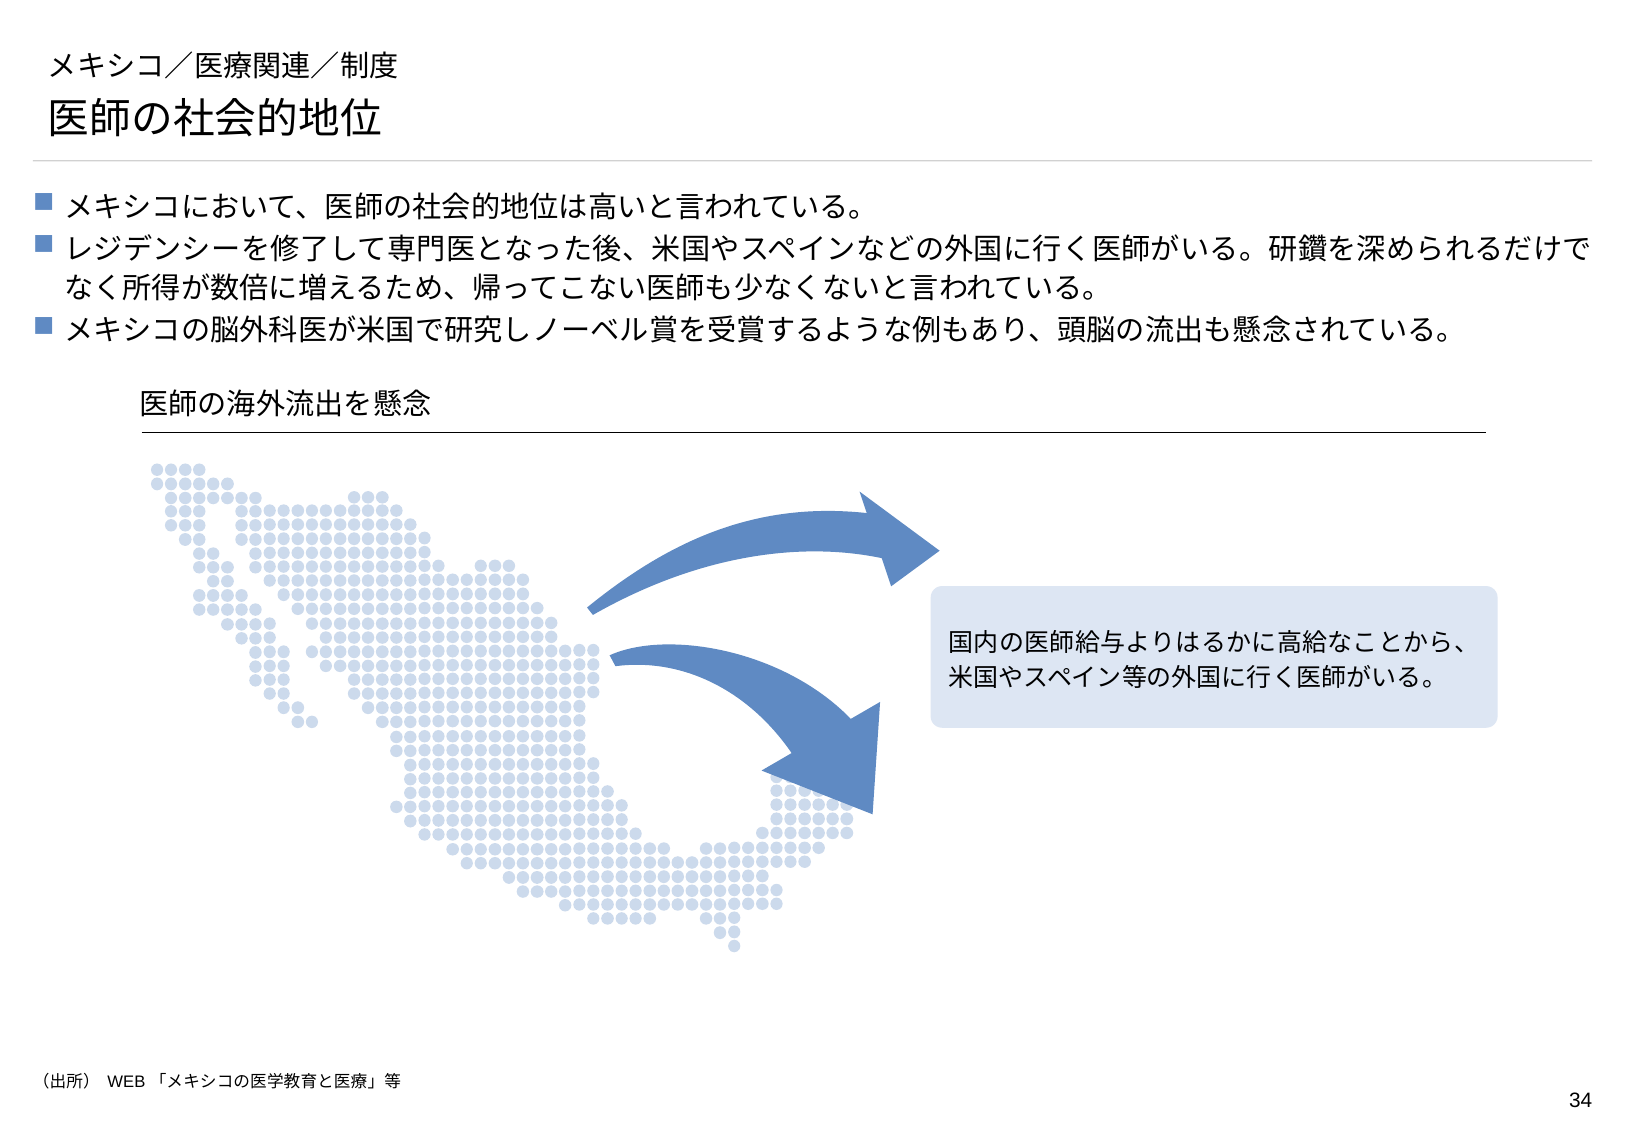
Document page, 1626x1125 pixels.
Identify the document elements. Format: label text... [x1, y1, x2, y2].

text_box 国内の医師給与よりはるかに高給なことから、 米国やスペイン等の外国に行く医師がいる。 [930, 586, 1498, 728]
list 医師の社会的地位 [32, 90, 1593, 149]
text_box メキシコにおいて、医師の社会的地位は高いと言われている。 レジデンシーを修了して専門医となった後、米国やスペインなどの外国に行く医師がいる。研鑽を深められるだけでなく所得が数倍に増えるため、帰ってこない医師も少なくないと言われている。 メキシコの脳外科医が米国で研究しノーベル賞を受賞するような例もあり、頭脳の流出も懸念されている。 [32, 184, 1593, 347]
text_box [871, 701, 881, 815]
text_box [138, 385, 1487, 433]
text_box （出所） WEB「メキシコの医学教育と医療」等 [32, 1070, 1474, 1094]
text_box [150, 463, 868, 953]
text_box [871, 499, 940, 587]
title メキシコ／医療関連／制度 [32, 30, 1593, 90]
text_box [871, 529, 881, 558]
